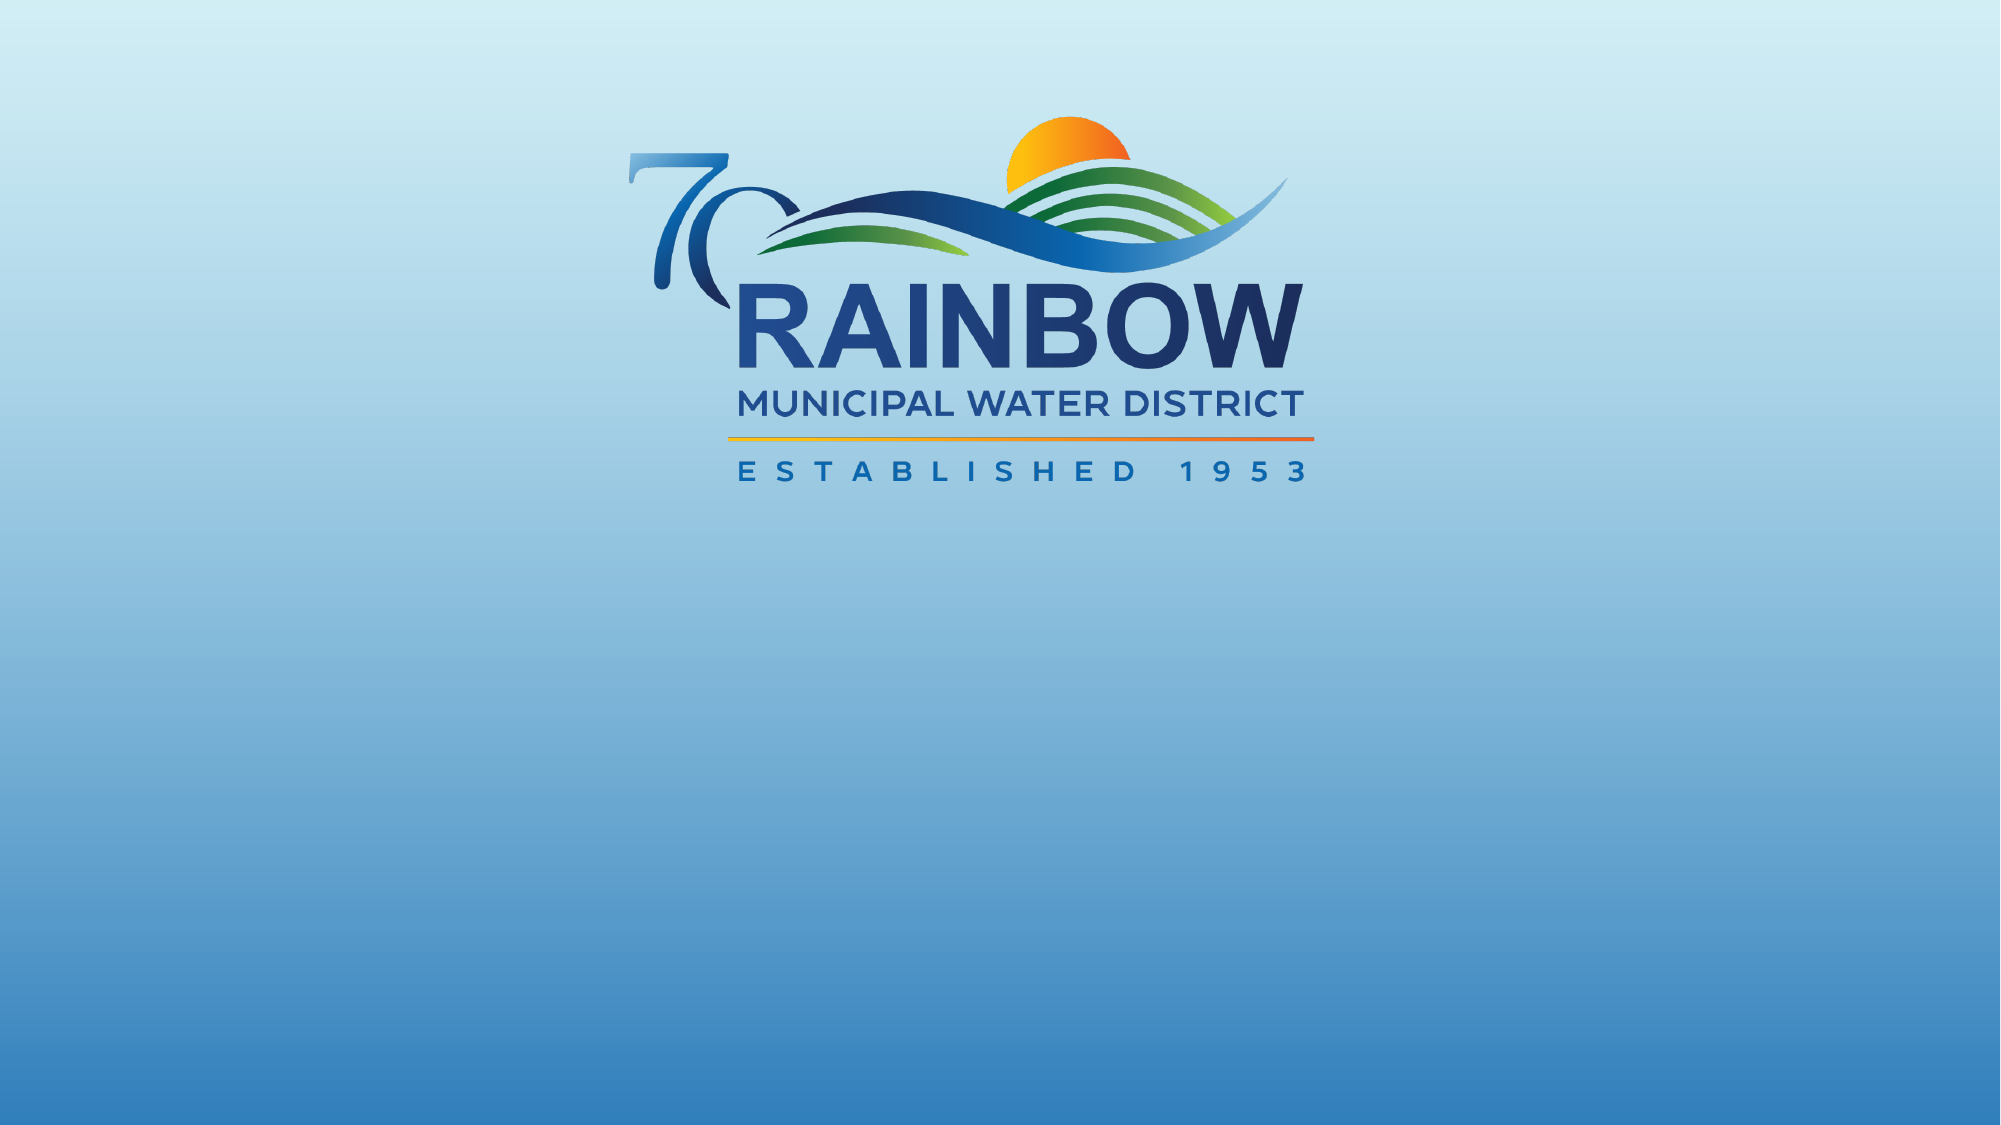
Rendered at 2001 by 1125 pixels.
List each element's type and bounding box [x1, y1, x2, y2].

picture [566, 76, 1379, 540]
